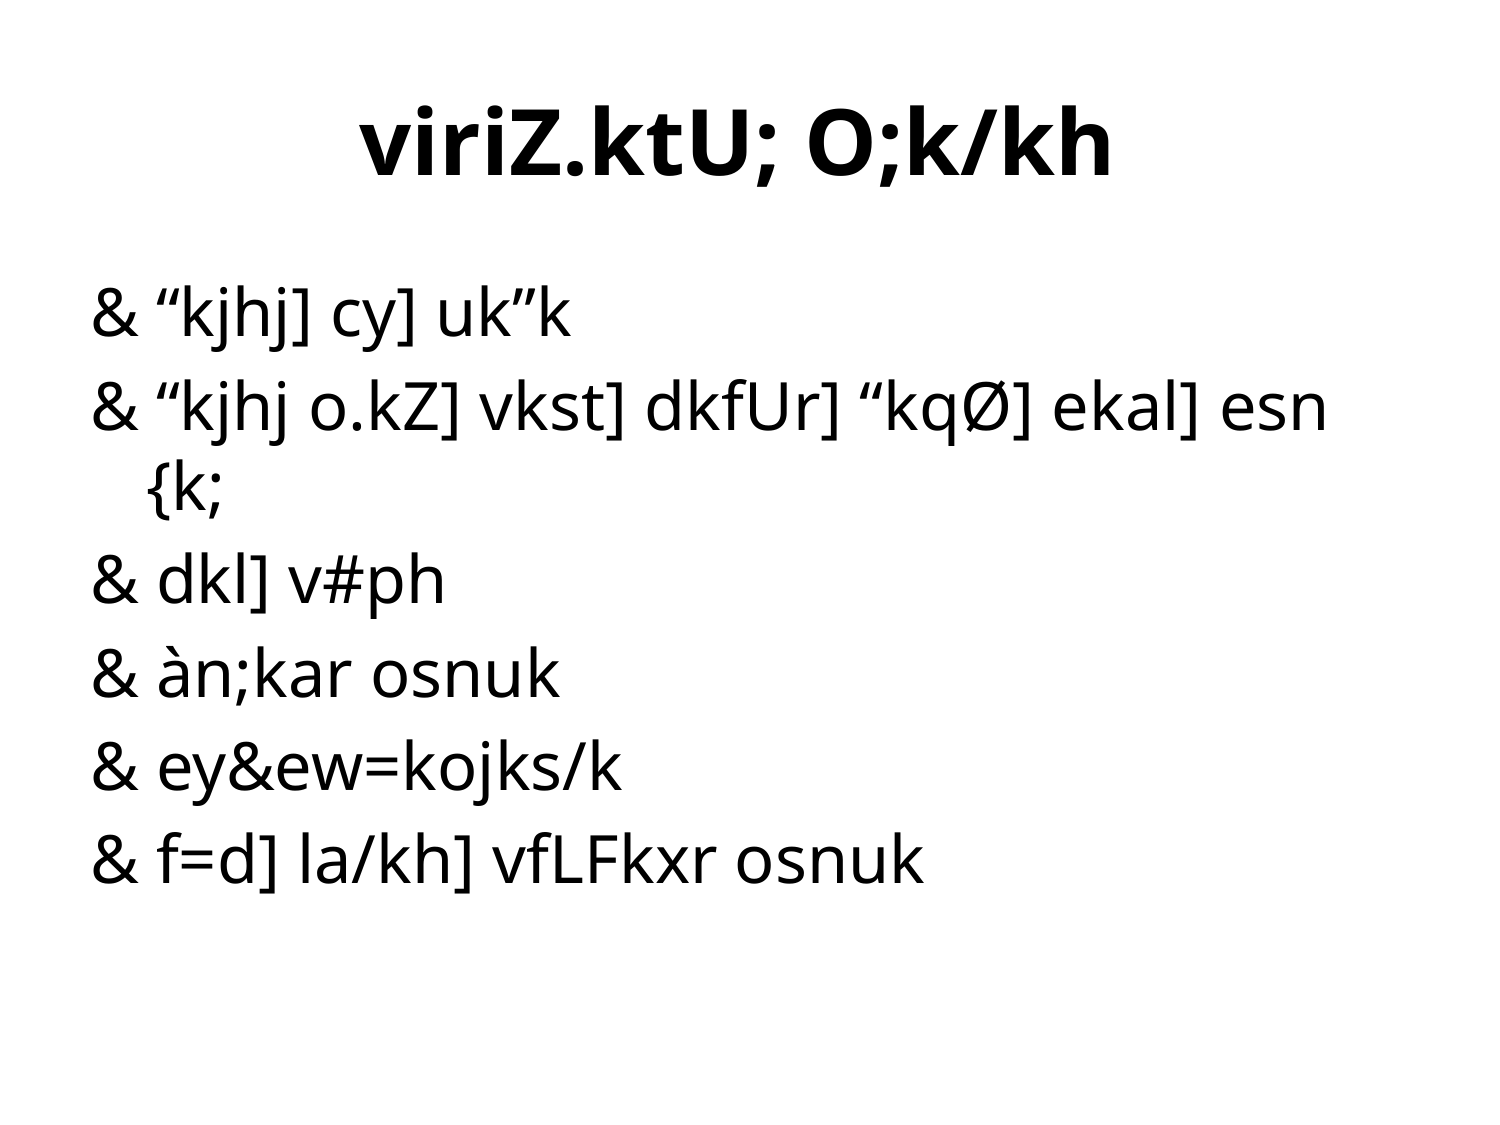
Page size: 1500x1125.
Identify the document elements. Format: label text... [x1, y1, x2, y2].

title viriZ.ktU; O;k/kh [75, 45, 1425, 233]
list & “kjhj] cy] uk”k & “kjhj o.kZ] vkst] dkfUr] “kqØ] ekal] esn {k; & dkl] v#ph & àn;kar osnuk & ey&ew=kojks/k & f=d] la/kh] vfLFkxr osnuk [75, 262, 1425, 1005]
